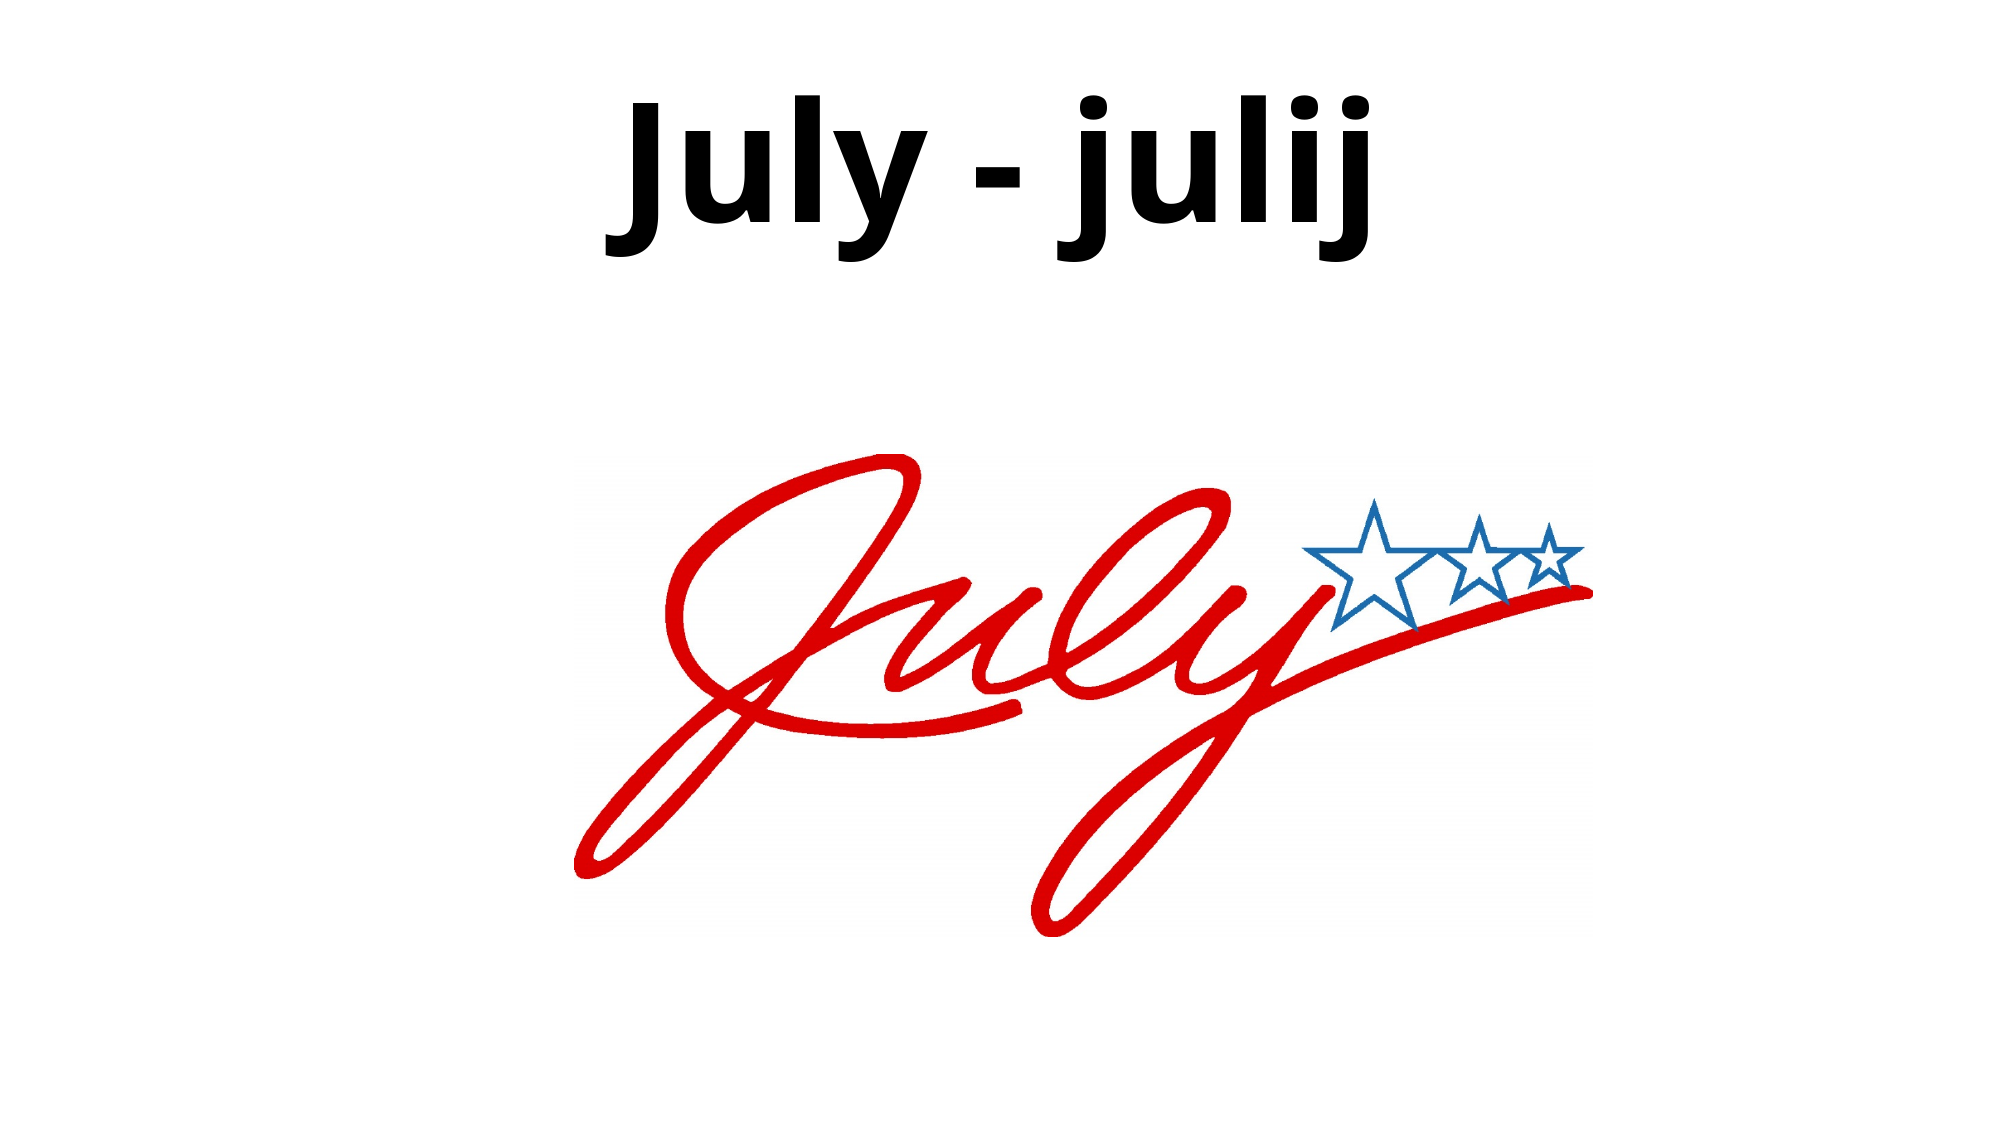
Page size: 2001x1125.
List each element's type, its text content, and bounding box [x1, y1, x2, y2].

title July - julij [137, 59, 1863, 278]
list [573, 454, 1593, 938]
